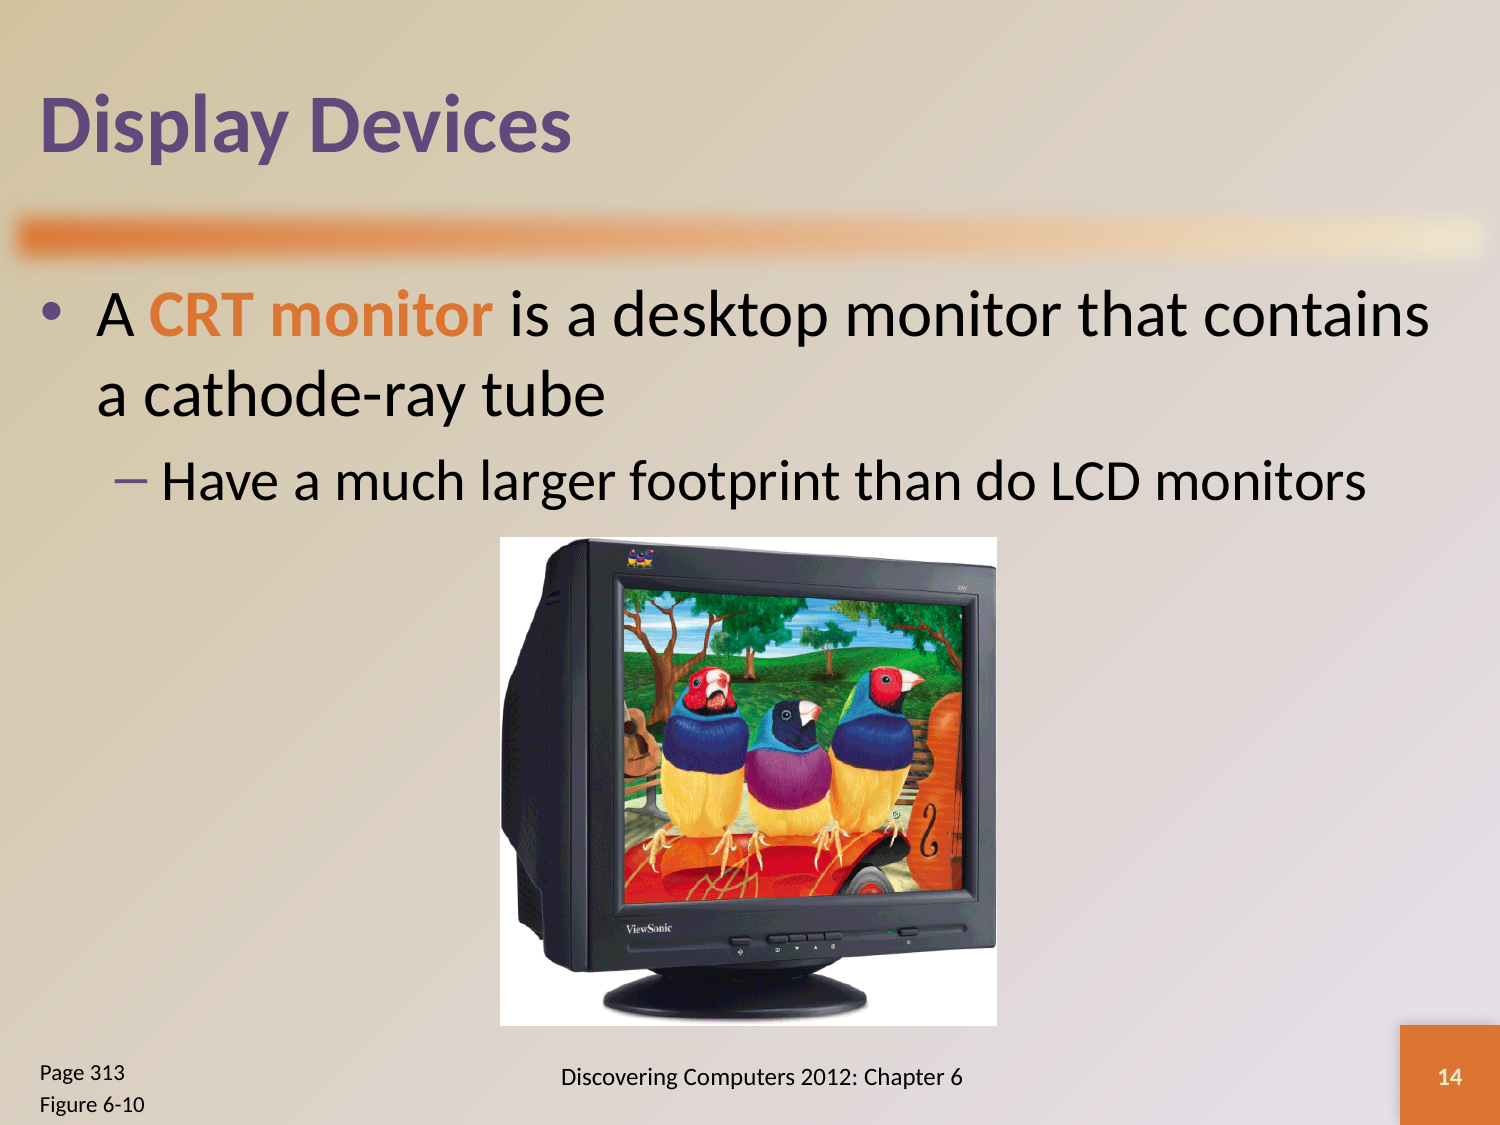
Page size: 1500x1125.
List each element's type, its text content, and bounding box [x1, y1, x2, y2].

slide_number 14 [1400, 1025, 1500, 1125]
list A CRT monitor is a desktop monitor that contains a cathode-ray tube Have a much larger footprint than do LCD monitors [24, 262, 1475, 1025]
list Page 313 Figure 6-10 [24, 1050, 300, 1125]
footer Discovering Computers 2012: Chapter 6 [450, 1037, 1075, 1113]
title Display Devices [24, 24, 1475, 213]
picture [499, 537, 997, 1026]
